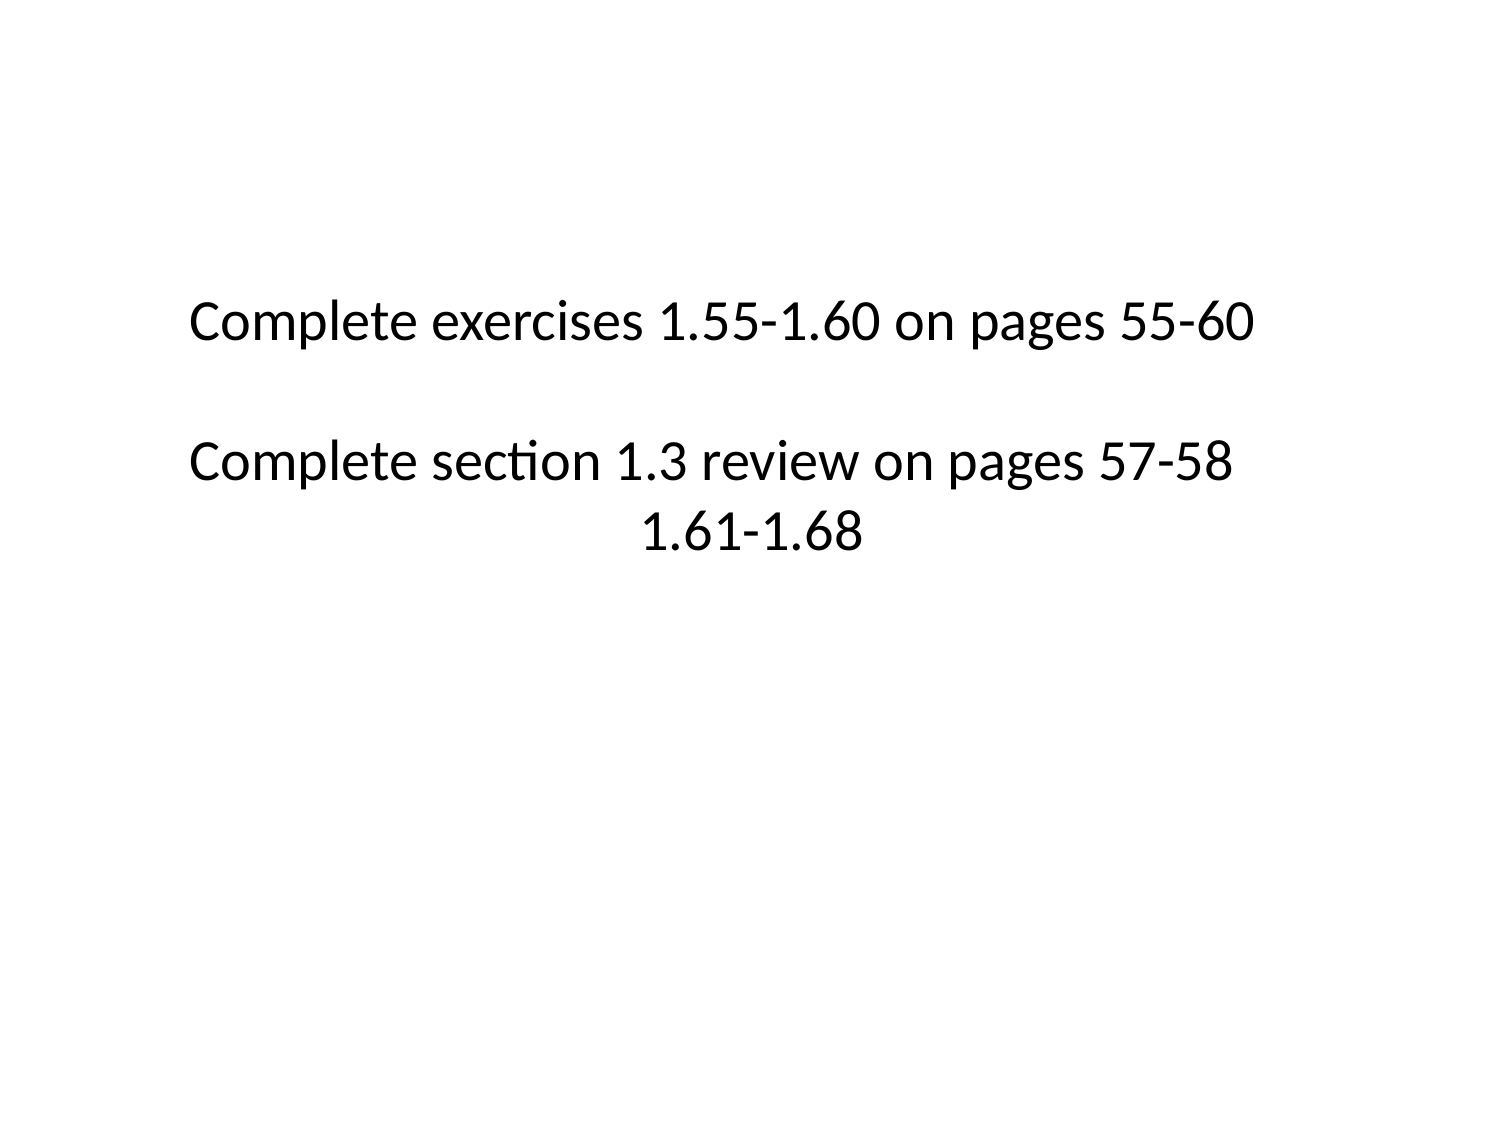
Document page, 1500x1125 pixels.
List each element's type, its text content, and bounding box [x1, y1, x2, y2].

text_box Complete exercises 1.55-1.60 on pages 55-60 Complete section 1.3 review on pages 57-58 1.61-1.68 [174, 275, 1363, 640]
